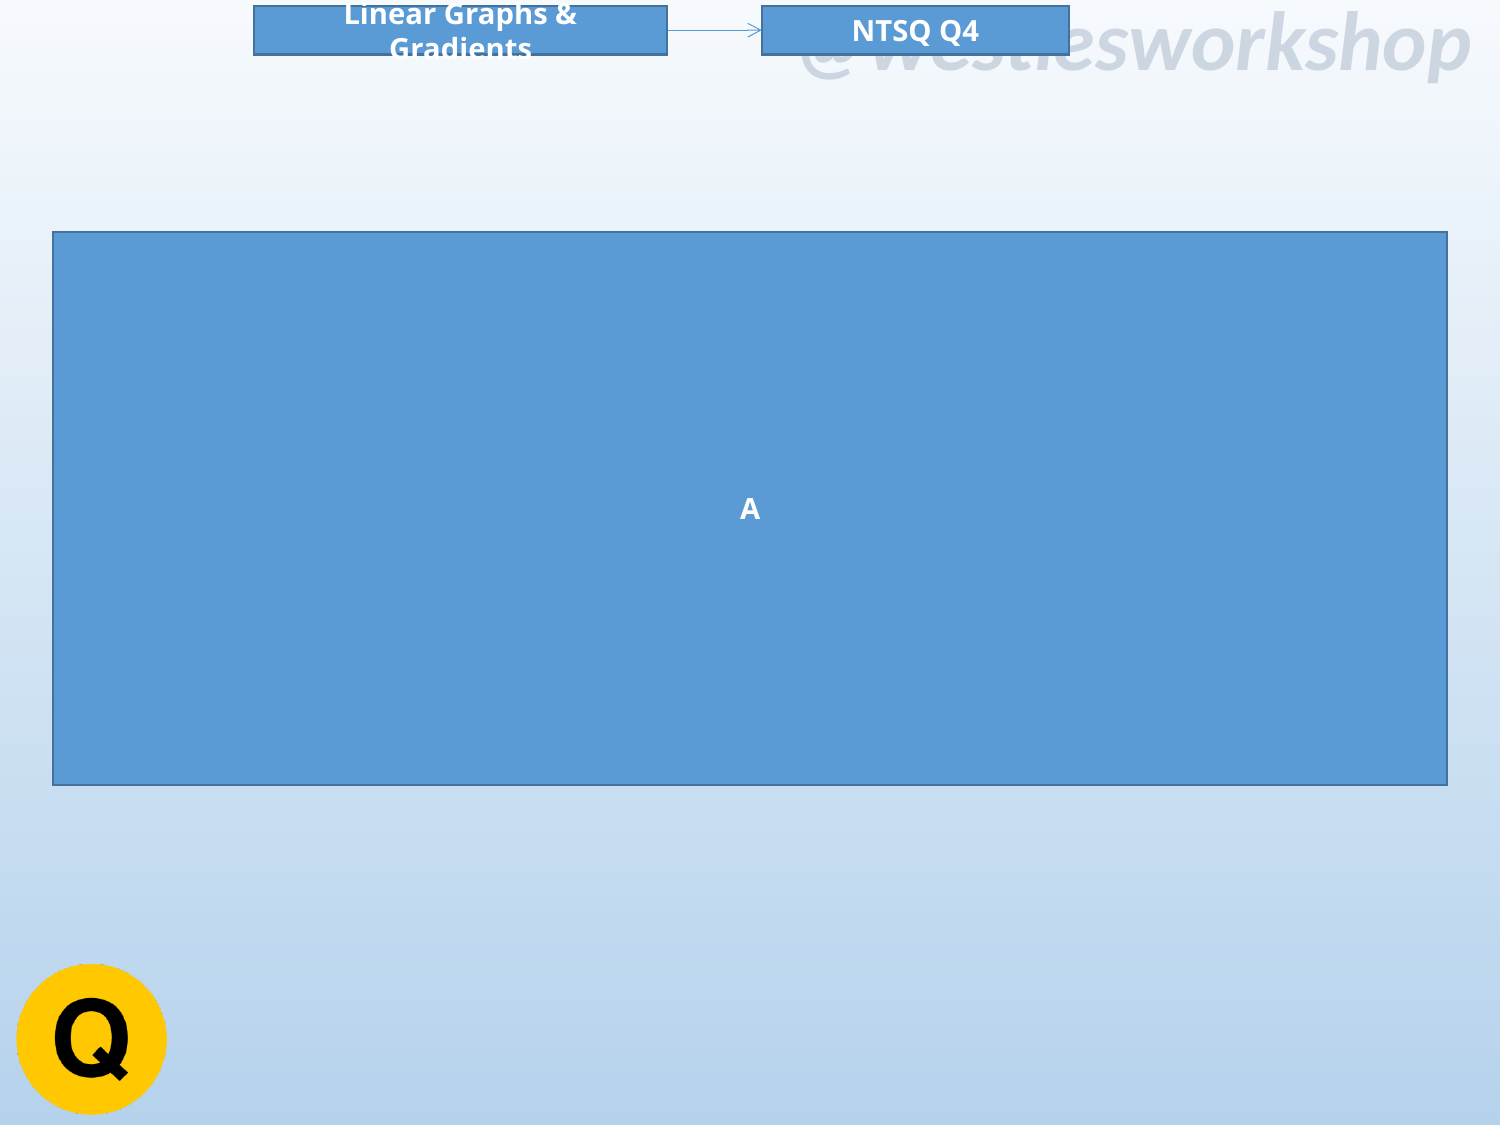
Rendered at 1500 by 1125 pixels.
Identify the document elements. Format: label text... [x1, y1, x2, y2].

picture [0, 940, 191, 1125]
text_box Linear Graphs & Gradients [253, 5, 668, 56]
picture [53, 231, 1447, 786]
text_box NTSQ Q4 [761, 5, 1070, 56]
